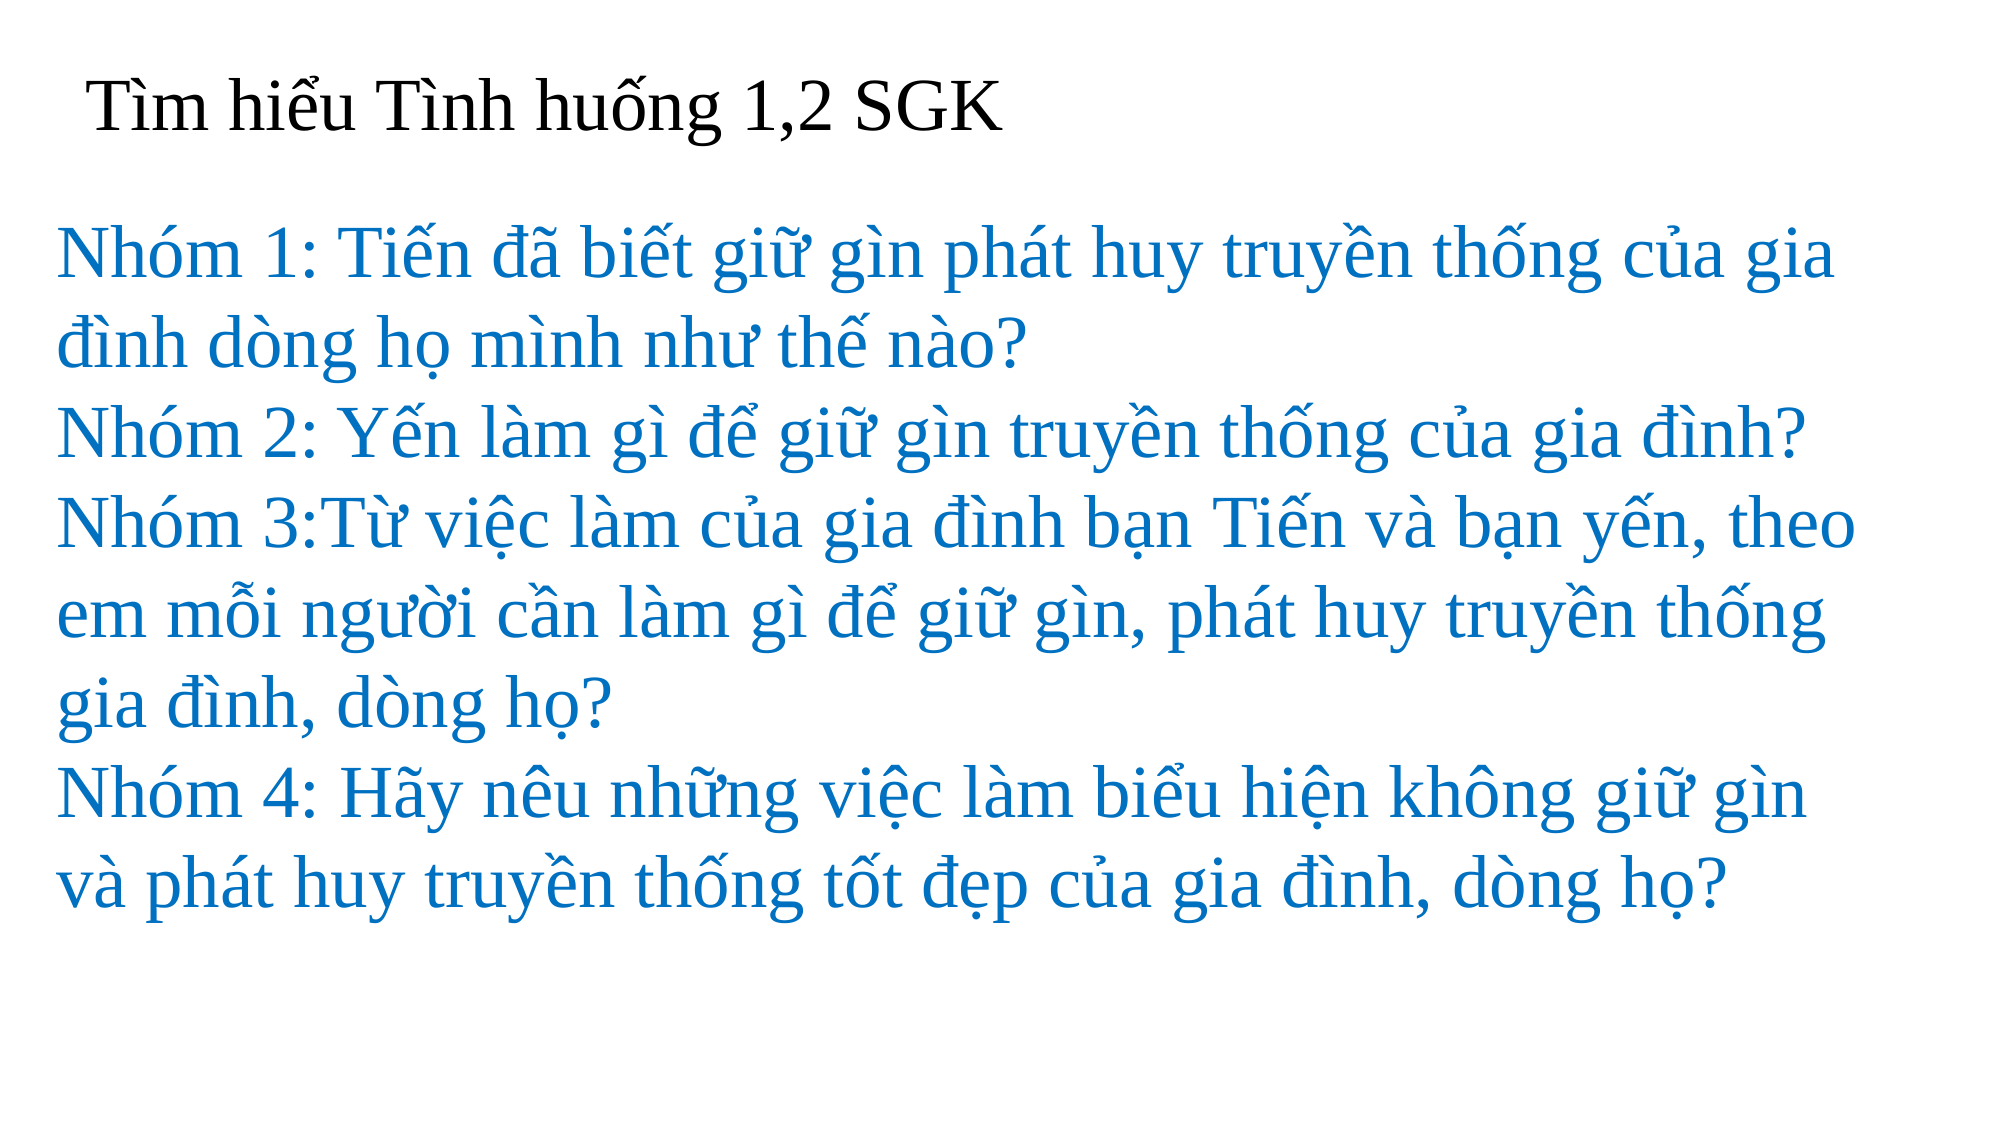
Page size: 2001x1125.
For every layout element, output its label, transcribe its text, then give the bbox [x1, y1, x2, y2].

text_box Tìm hiểu Tình huống 1,2 SGK [70, 48, 1338, 153]
text_box Nhóm 1: Tiến đã biết giữ gìn phát huy truyền thống của gia đình dòng họ mình như thế nào? Nhóm 2: Yến làm gì để giữ gìn truyền thống của gia đình? Nhóm 3:Từ việc làm của gia đình bạn Tiến và bạn yến, theo em mỗi người cần làm gì để giữ gìn, phát huy truyền thống gia đình, dòng họ? Nhóm 4: Hãy nêu những việc làm biểu hiện không giữ gìn và phát huy truyền thống tốt đẹp của gia đình, dòng họ? [41, 194, 1888, 975]
